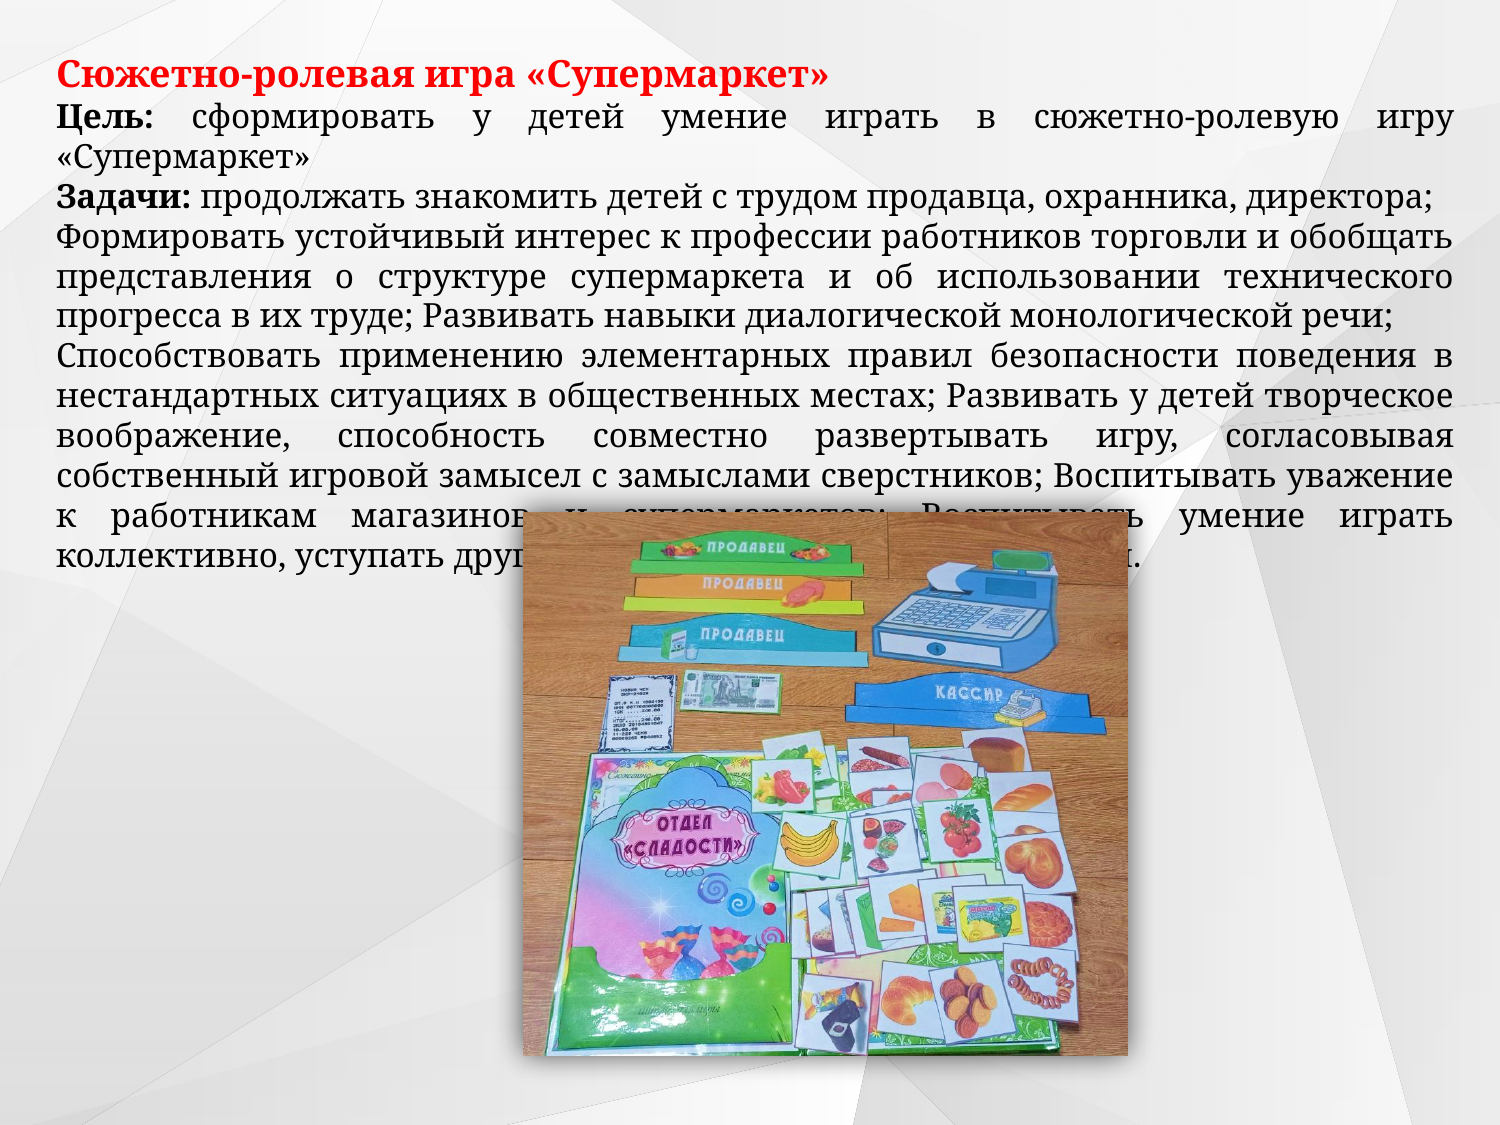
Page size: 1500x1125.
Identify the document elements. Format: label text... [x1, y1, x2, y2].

picture [0, 0, 1500, 1125]
text_box Сюжетно-ролевая игра «Супермаркет» Цель: сформировать у детей умение играть в сюжетно-ролевую игру «Супермаркет» Задачи: продолжать знакомить детей с трудом продавца, охранника, директора; Формировать устойчивый интерес к профессии работников торговли и обобщать представления о структуре супермаркета и об использовании технического прогресса в их труде; Развивать навыки диалогической монологической речи; Способствовать применению элементарных правил безопасности поведения в нестандартных ситуациях в общественных местах; Развивать у детей творческое воображение, способность совместно развертывать игру, согласовывая собственный игровой замысел с замыслами сверстников; Воспитывать уважение к работникам магазинов и супермаркетов; Воспитывать умение играть коллективно, уступать друг другу, договариваться между собой. [41, 42, 1471, 582]
